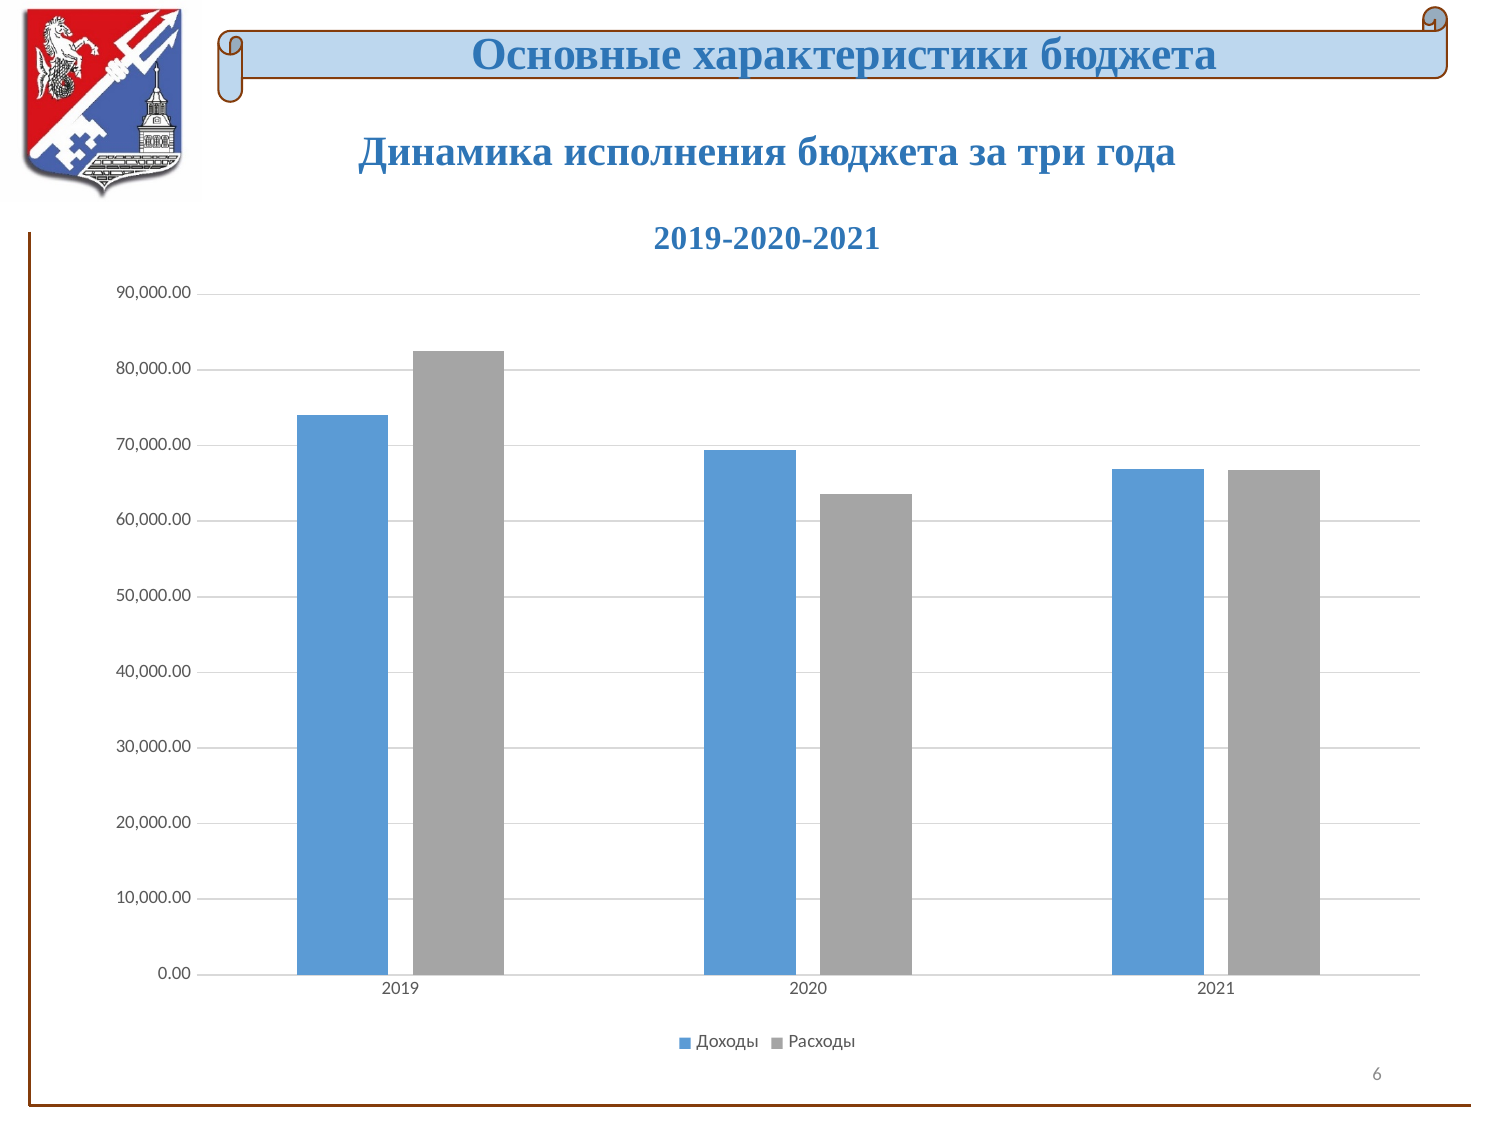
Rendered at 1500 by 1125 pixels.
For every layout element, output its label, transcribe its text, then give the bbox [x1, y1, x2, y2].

chart [88, 184, 1447, 1059]
picture [0, 0, 202, 202]
title Динамика исполнения бюджета за три года [324, 137, 1211, 184]
slide_number 6 [1059, 1059, 1397, 1103]
text_box Основные характеристики бюджета [218, 26, 1471, 121]
text_box [1422, 6, 1448, 26]
